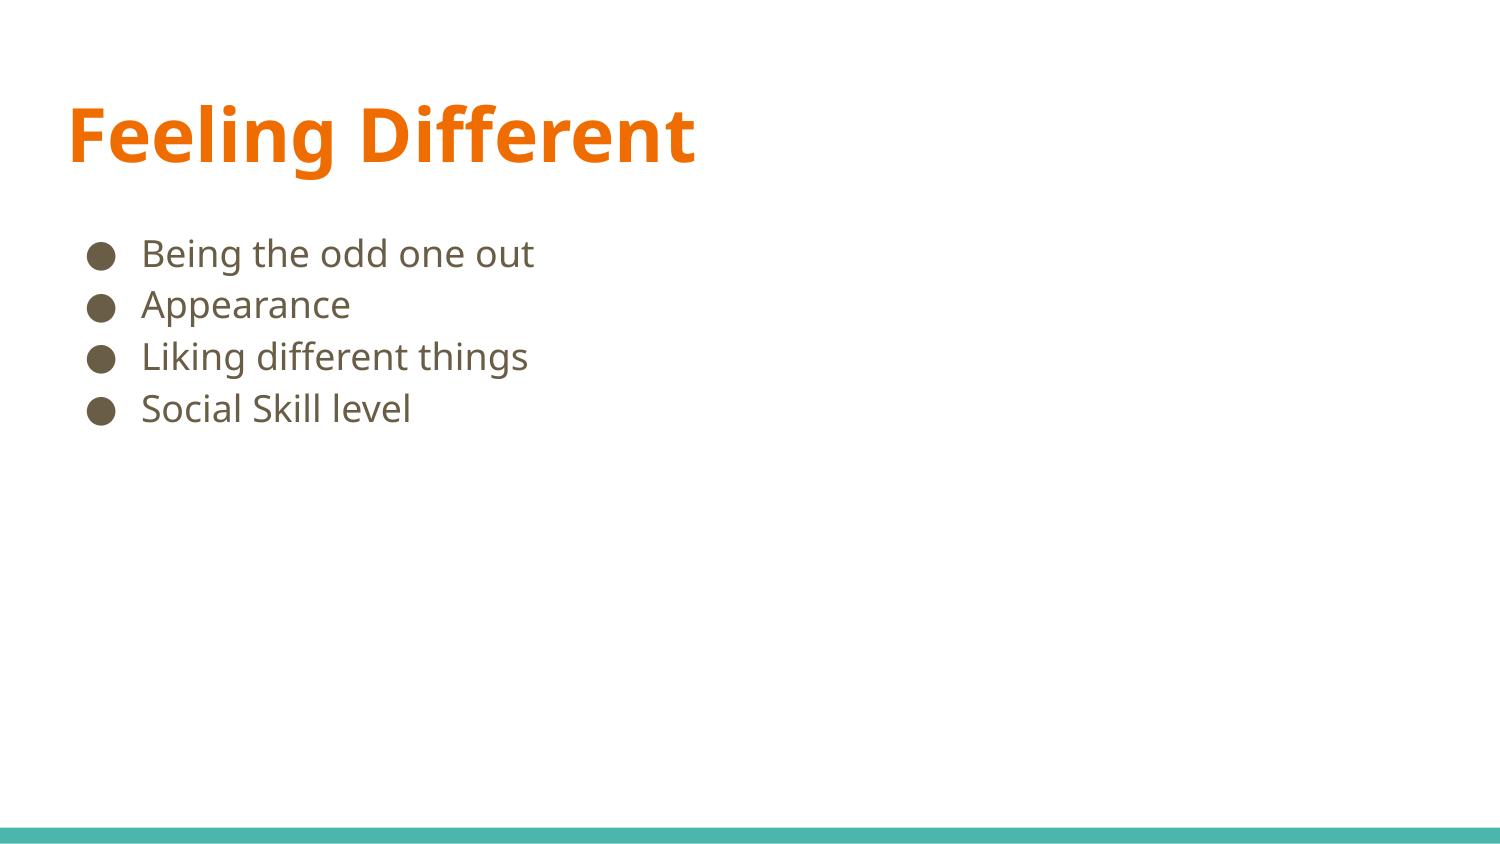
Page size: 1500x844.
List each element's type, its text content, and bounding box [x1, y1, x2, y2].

title Feeling Different [51, 72, 1449, 189]
list Being the odd one out Appearance Liking different things Social Skill level [51, 207, 1449, 750]
